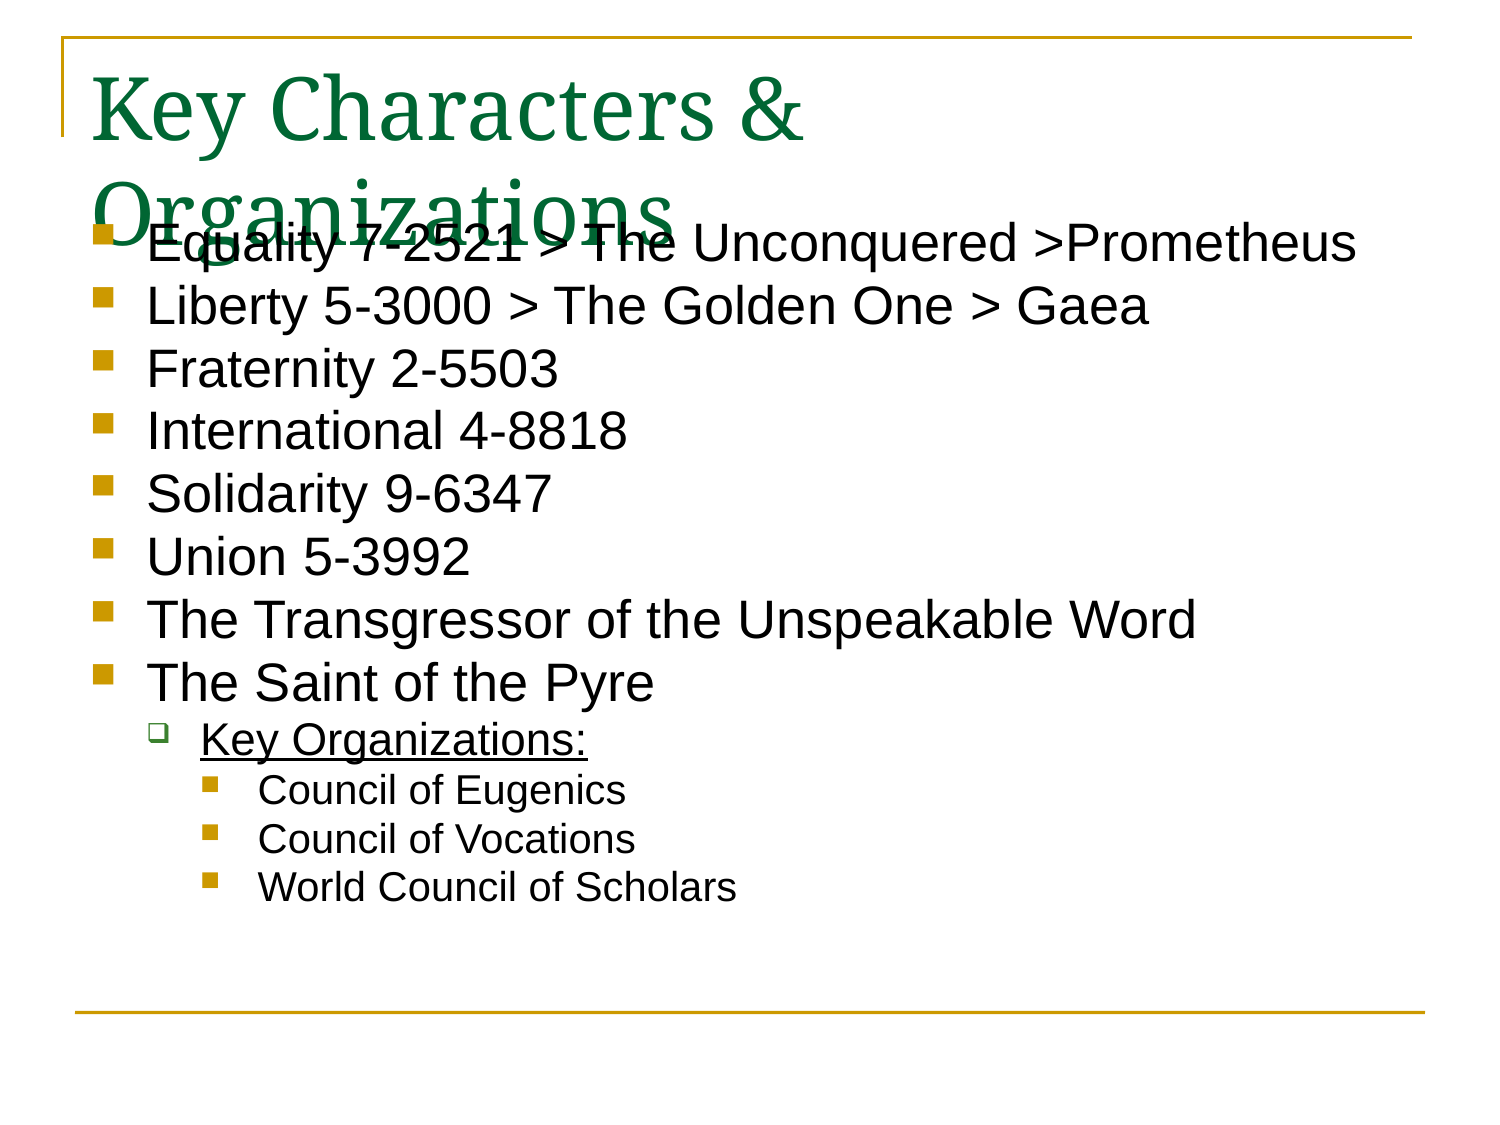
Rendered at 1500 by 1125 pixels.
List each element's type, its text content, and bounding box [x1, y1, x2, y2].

list Equality 7-2521 > The Unconquered >Prometheus Liberty 5-3000 > The Golden One > Gaea Fraternity 2-5503 International 4-8818 Solidarity 9-6347 Union 5-3992 The Transgressor of the Unspeakable Word The Saint of the Pyre Key Organizations: Council of Eugenics Council of Vocations World Council of Scholars [74, 212, 1426, 1006]
title Key Characters & Organizations [74, 45, 1426, 212]
